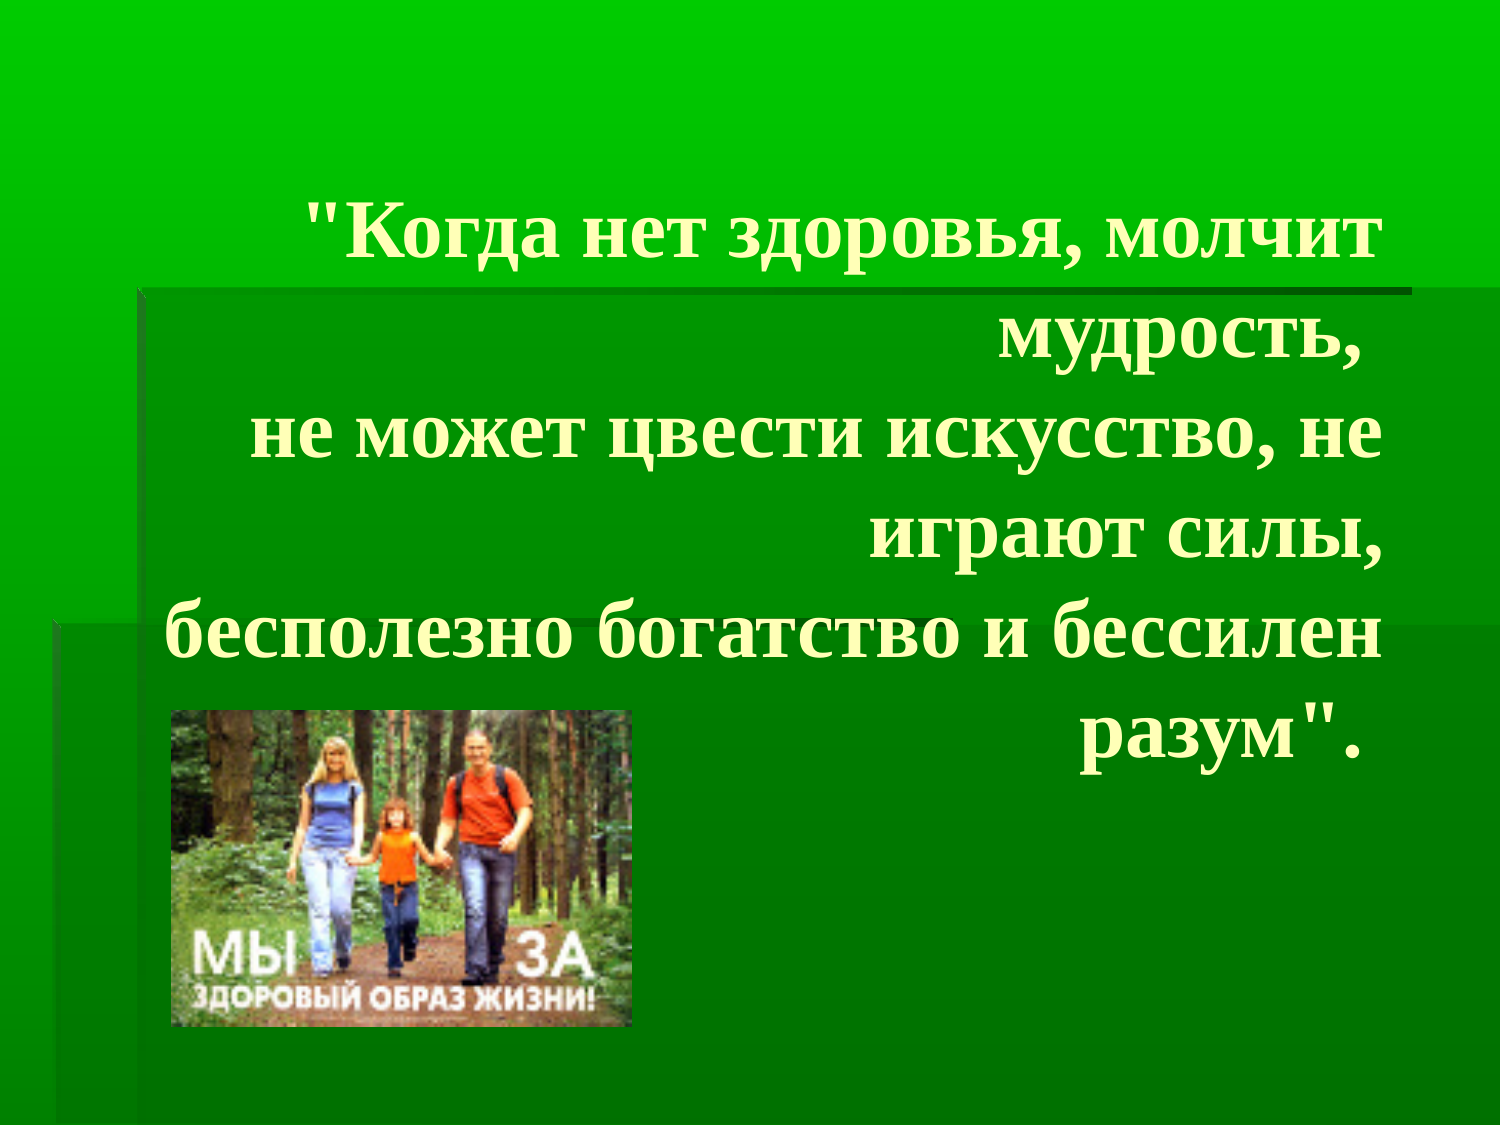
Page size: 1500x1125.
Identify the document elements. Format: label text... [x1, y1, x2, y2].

title "Когда нет здоровья, молчит мудрость, не может цвести искусство, не играют силы, бecпoлезно богатство и бессилен разум". [123, 66, 1400, 902]
picture [170, 710, 632, 1027]
